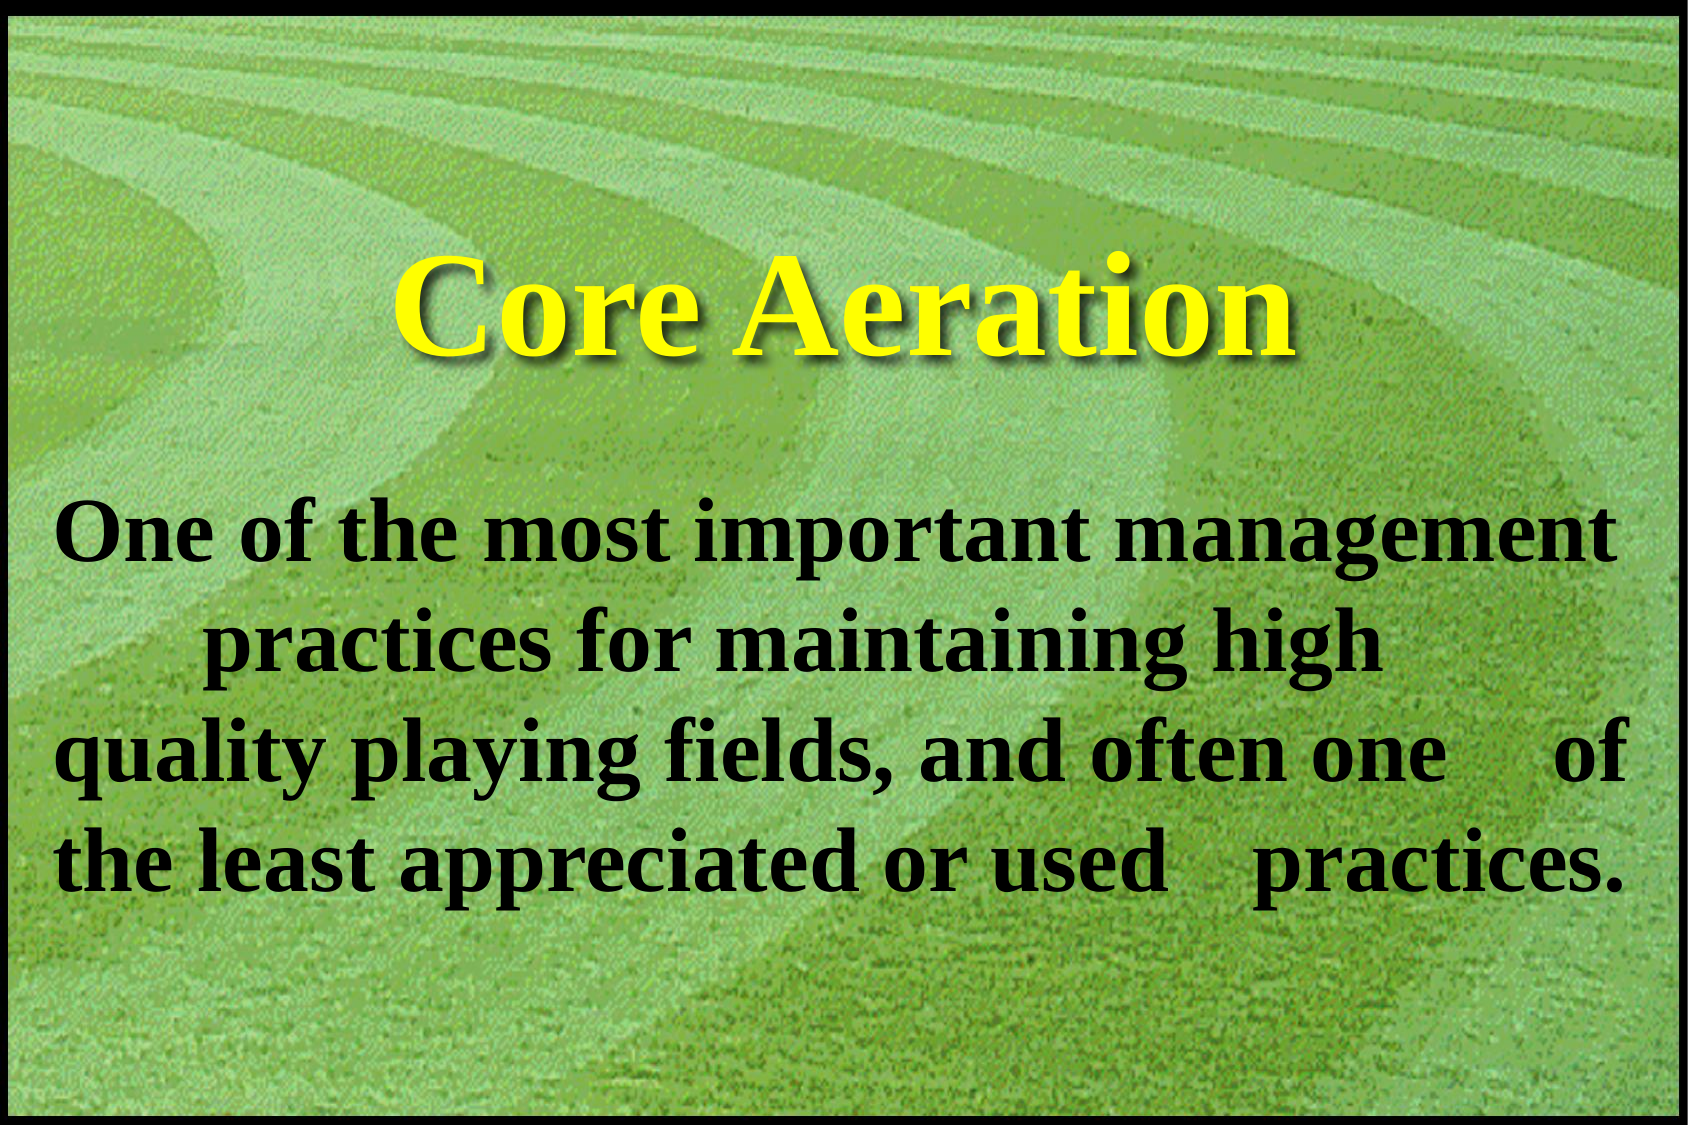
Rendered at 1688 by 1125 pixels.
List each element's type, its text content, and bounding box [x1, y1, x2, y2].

picture [0, 0, 1688, 1125]
title Core Aeration [209, 174, 1478, 417]
subtitle One of the most important management practices for maintaining high quality playing fields, and often one of the least appreciated or used practices. [37, 462, 1657, 1025]
